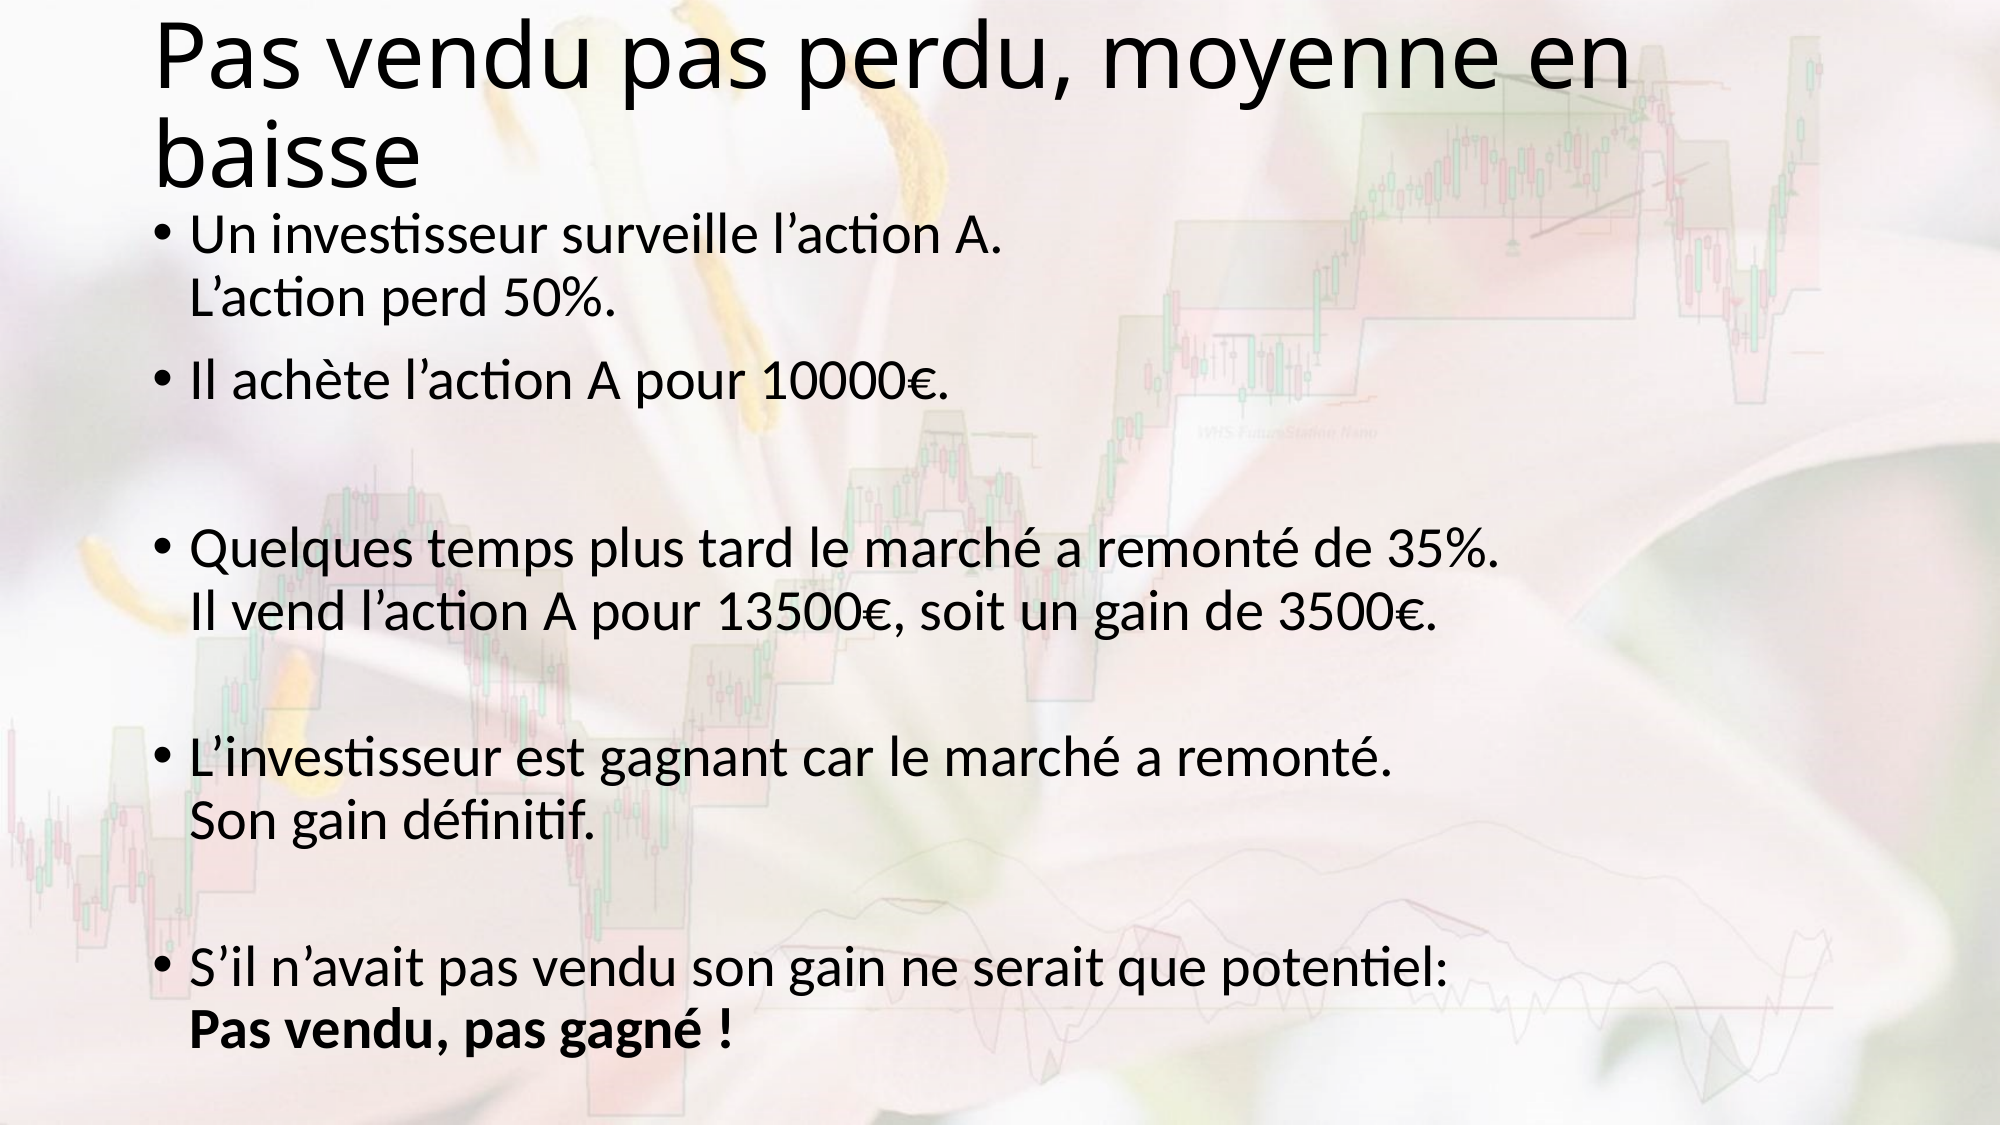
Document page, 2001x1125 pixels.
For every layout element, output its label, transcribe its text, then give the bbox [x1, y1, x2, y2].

list Un investisseur surveille l’action A. L’action perd 50%. Il achète l’action A pour 10000€. Quelques temps plus tard le marché a remonté de 35%. Il vend l’action A pour 13500€, soit un gain de 3500€. L’investisseur est gagnant car le marché a remonté. Son gain définitif. S’il n’avait pas vendu son gain ne serait que potentiel: Pas vendu, pas gagné ! [137, 195, 1863, 1125]
title Pas vendu pas perdu, moyenne en baisse [137, 0, 1863, 195]
